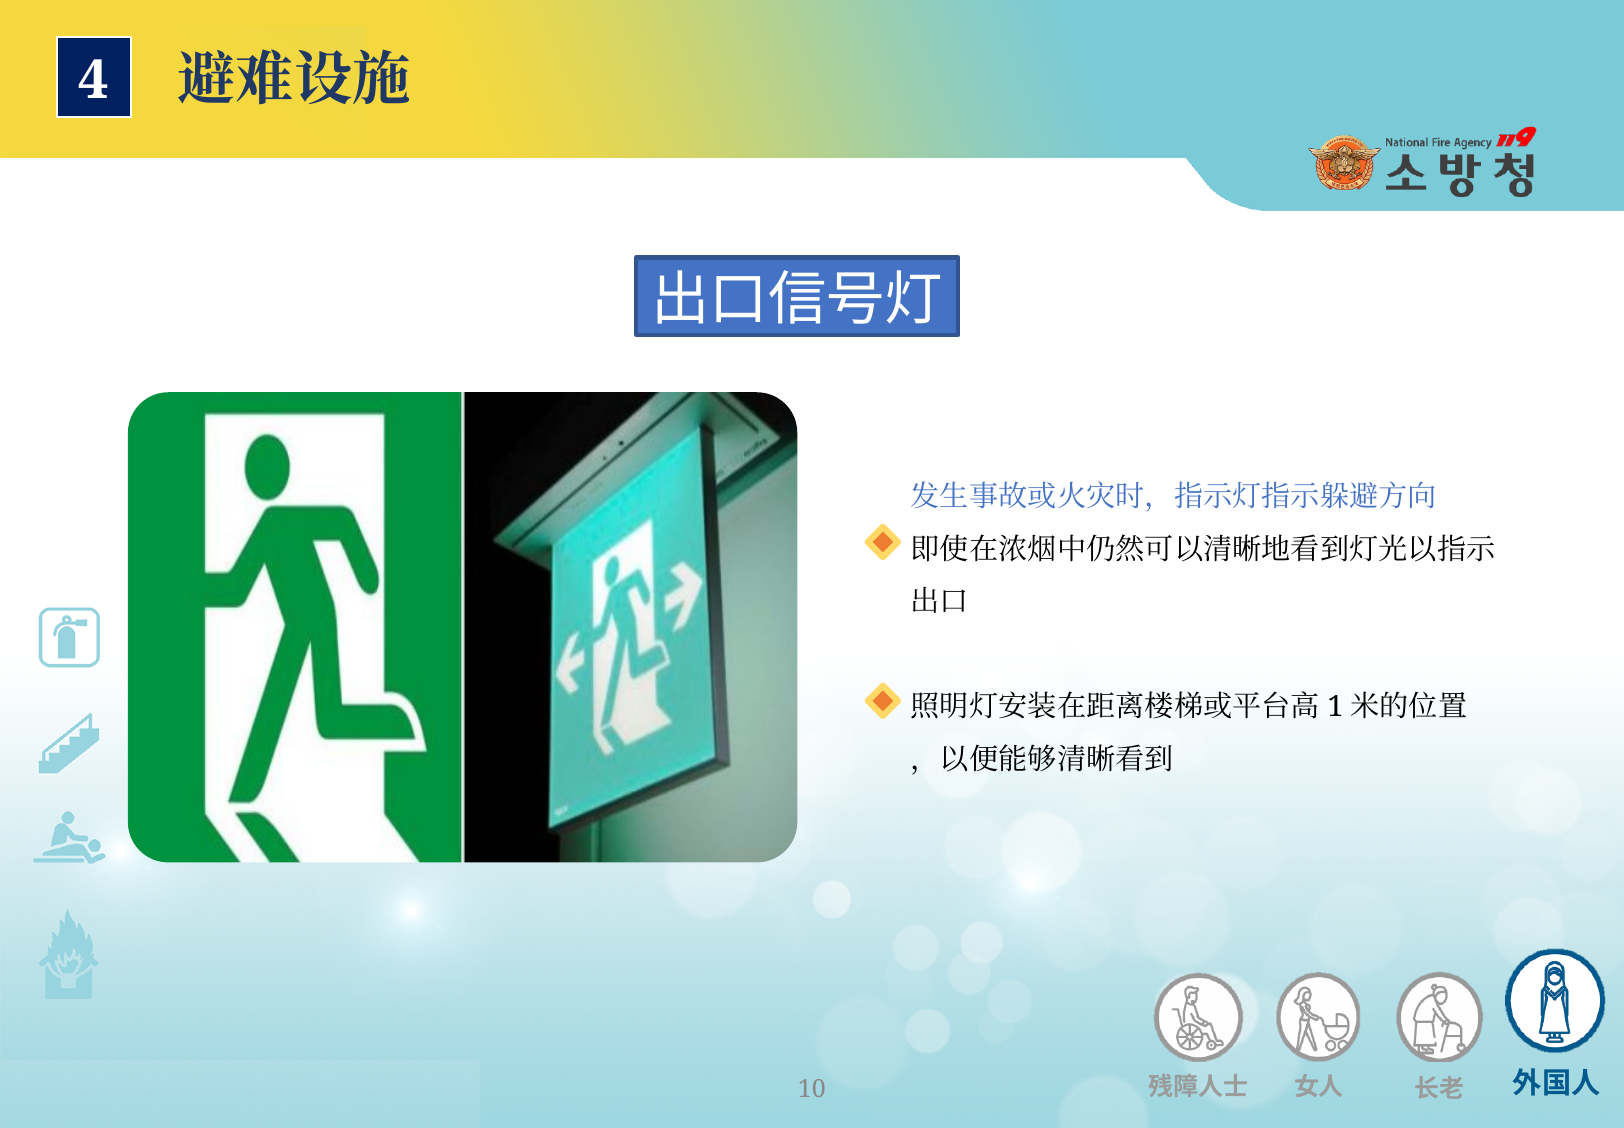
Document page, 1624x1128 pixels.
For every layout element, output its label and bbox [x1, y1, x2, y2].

picture [0, 0, 1624, 1128]
text_box [1150, 935, 1610, 1060]
